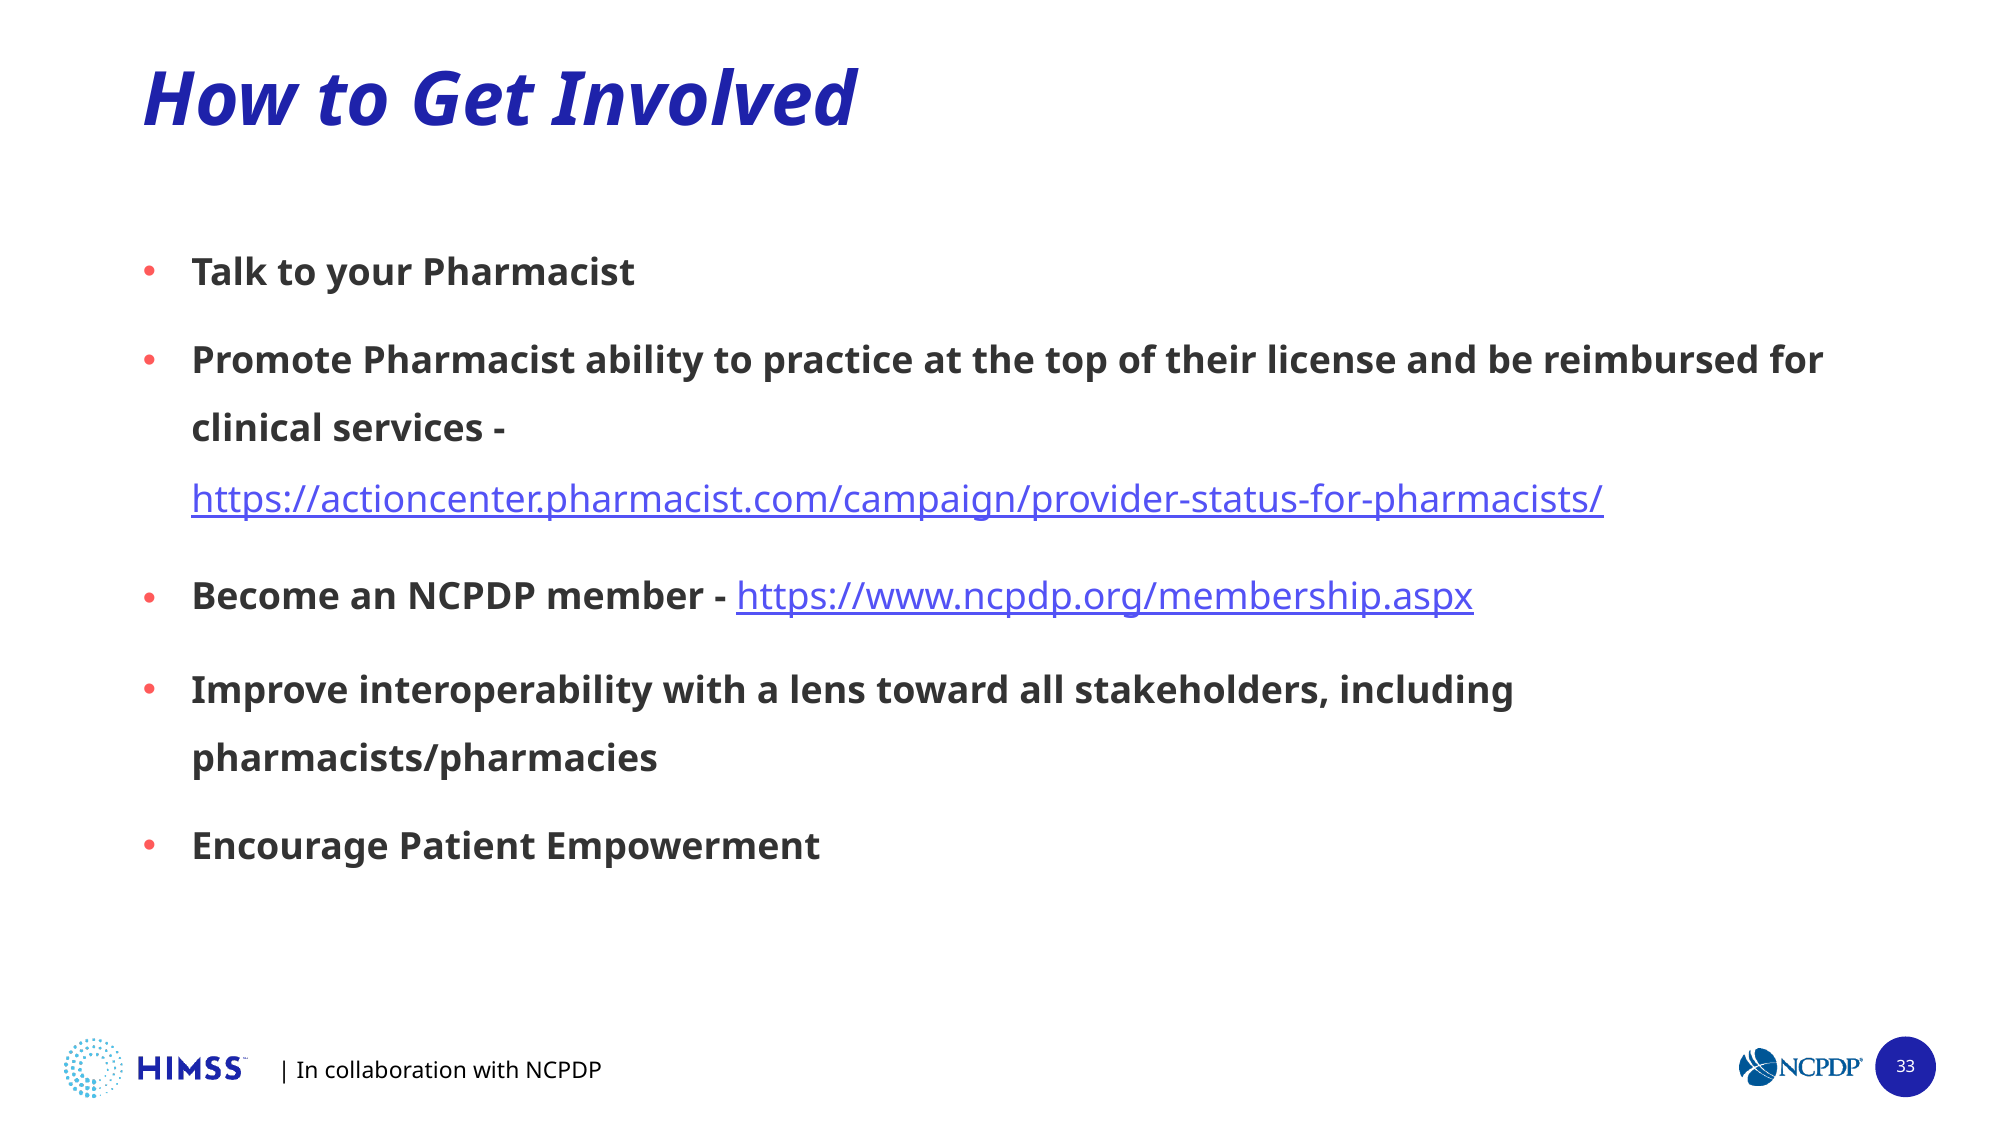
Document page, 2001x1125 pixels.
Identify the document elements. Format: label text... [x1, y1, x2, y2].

picture [42, 1015, 269, 1121]
picture [1739, 1048, 1863, 1086]
title How to Get Involved [142, 71, 1756, 197]
list Talk to your Pharmacist Promote Pharmacist ability to practice at the top of their license and be reimbursed for clinical services - https://actioncenter.pharmacist.com/campaign/provider-status-for-pharmacists/ Become an NCPDP member - https://www.ncpdp.org/membership.aspx Improve interoperability with a lens toward all stakeholders, including pharmacists/pharmacies Encourage Patient Empowerment [142, 225, 1858, 900]
slide_number 33 [1863, 1048, 1948, 1086]
